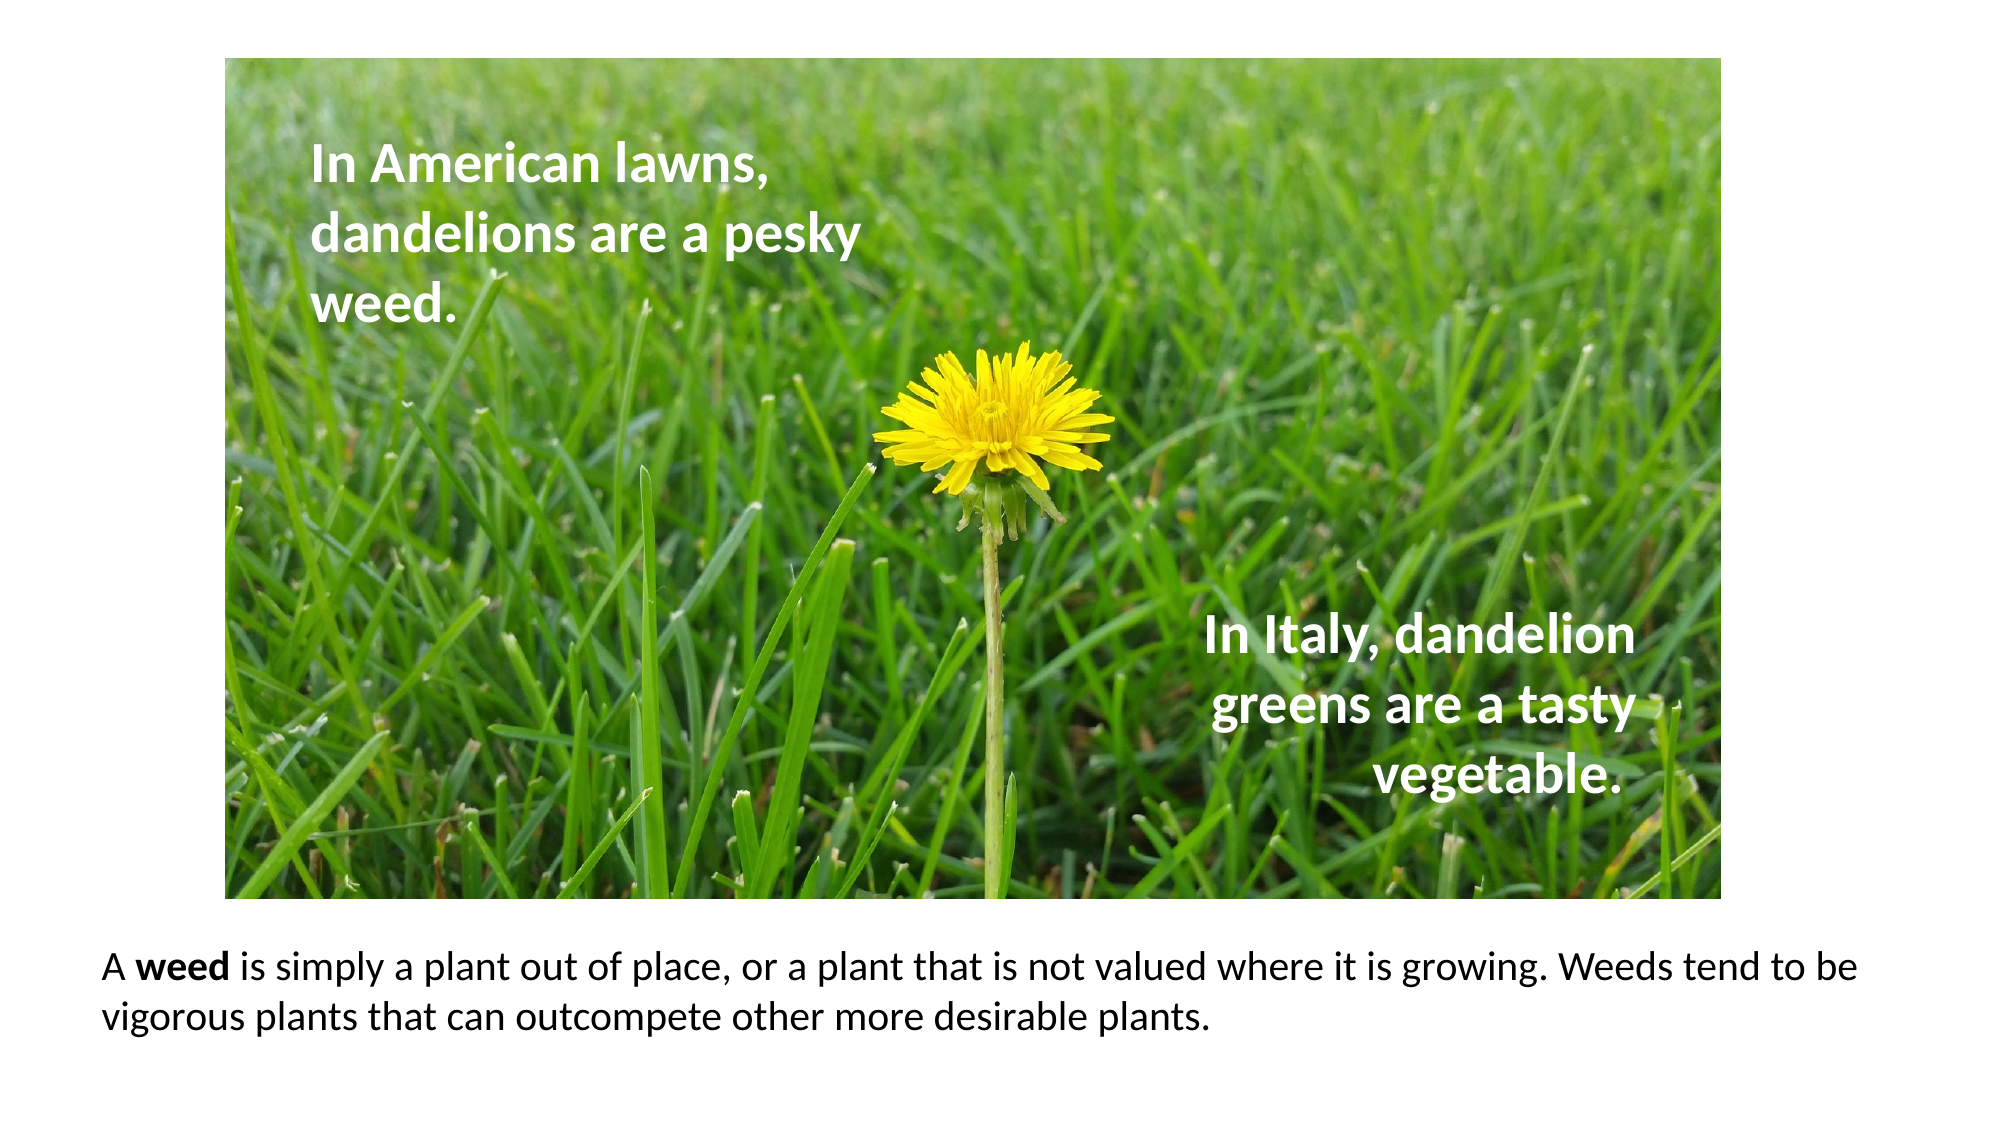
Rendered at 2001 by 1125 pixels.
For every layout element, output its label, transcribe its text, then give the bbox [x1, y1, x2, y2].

text_box A weed is simply a plant out of place, or a plant that is not valued where it is growing. Weeds tend to be vigorous plants that can outcompete other more desirable plants. [86, 931, 1938, 1046]
picture [225, 58, 1721, 899]
